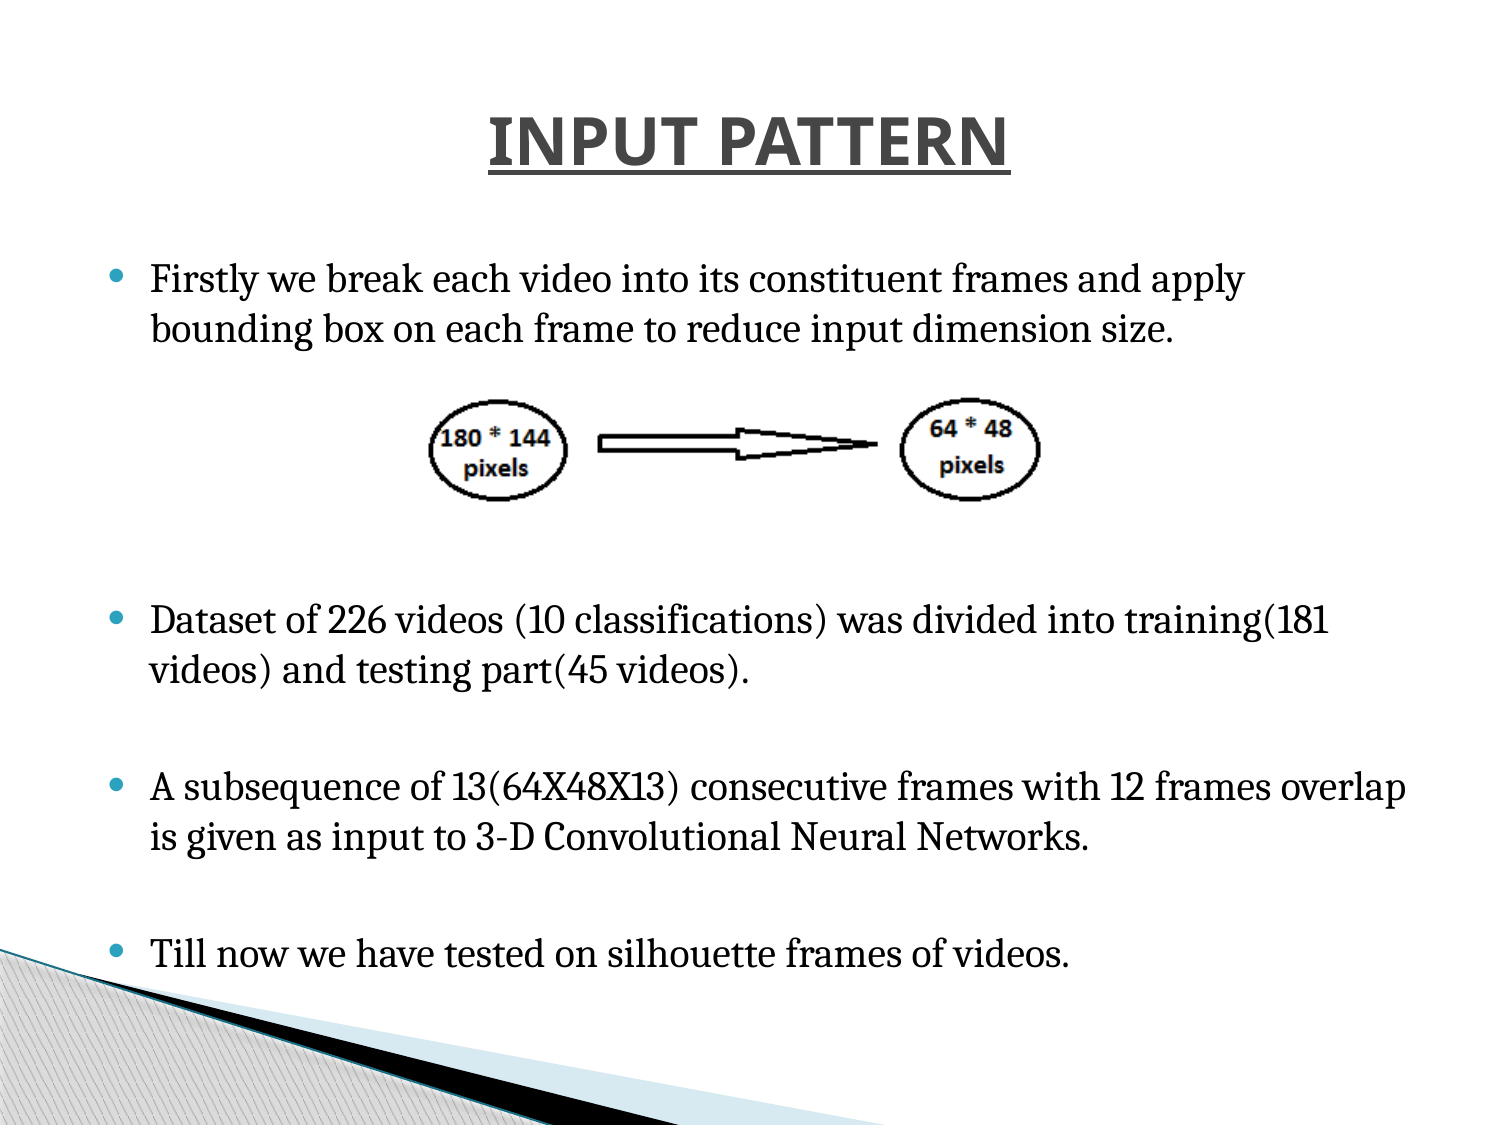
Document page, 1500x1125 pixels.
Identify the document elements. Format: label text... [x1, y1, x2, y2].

picture [421, 351, 1069, 541]
title INPUT PATTERN [75, 45, 1425, 233]
list Firstly we break each video into its constituent frames and apply bounding box on each frame to reduce input dimension size. Dataset of 226 videos (10 classifications) was divided into training(181 videos) and testing part(45 videos). A subsequence of 13(64X48X13) consecutive frames with 12 frames overlap is given as input to 3-D Convolutional Neural Networks. Till now we have tested on silhouette frames of videos. [75, 243, 1425, 986]
